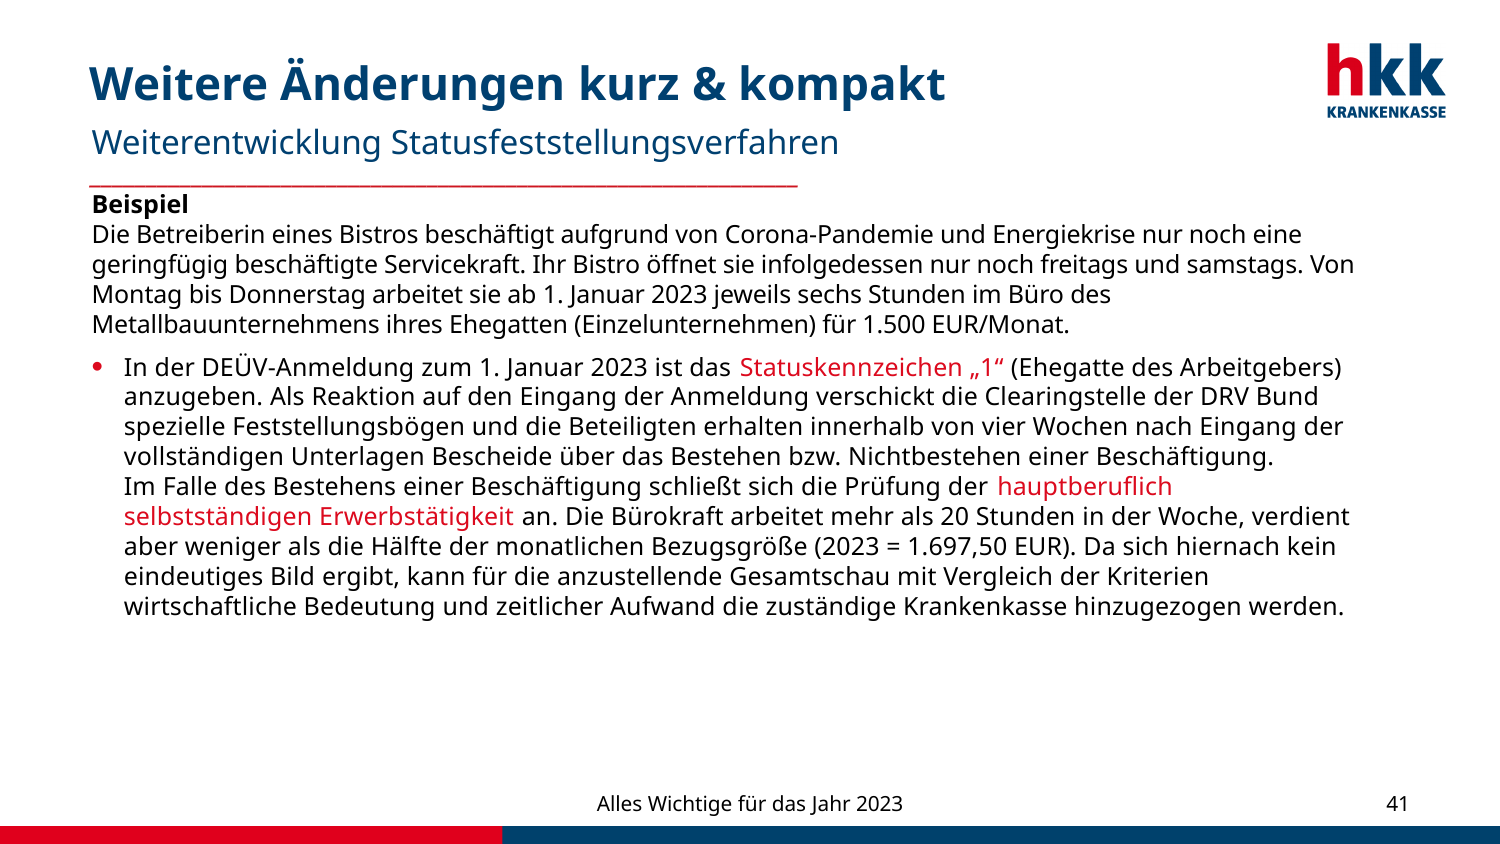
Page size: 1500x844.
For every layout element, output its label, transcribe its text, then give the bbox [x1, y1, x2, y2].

picture [1327, 43, 1446, 118]
title Weitere Änderungen kurz & kompakt [74, 47, 1291, 114]
list _______________________________________________________________ Beispiel Die Betreiberin eines Bistros beschäftigt aufgrund von Corona-Pandemie und Energiekrise nur noch eine geringfügig beschäftigte Servicekraft. Ihr Bistro öffnet sie infolgedessen nur noch freitags und samstags. Von Montag bis Donnerstag arbeitet sie ab 1. Januar 2023 jeweils sechs Stunden im Büro des Metallbauunternehmens ihres Ehegatten (Einzelunternehmen) für 1.500 EUR/Monat. In der DEÜV-Anmeldung zum 1. Januar 2023 ist das Statuskennzeichen „1“ (Ehegatte des Arbeitgebers) anzugeben. Als Reaktion auf den Eingang der Anmeldung verschickt die Clearingstelle der DRV Bund spezielle Feststellungsbögen und die Beteiligten erhalten innerhalb von vier Wochen nach Eingang der vollständigen Unterlagen Bescheide über das Bestehen bzw. Nichtbestehen einer Beschäftigung. Im Falle des Bestehens einer Beschäftigung schließt sich die Prüfung der hauptberuflich selbstständigen Erwerbstätigkeit an. Die Bürokraft arbeitet mehr als 20 Stunden in der Woche, verdient aber weniger als die Hälfte der monatlichen Bezugsgröße (2023 = 1.697,50 EUR). Da sich hiernach kein eindeutiges Bild ergibt, kann für die anzustellende Gesamtschau mit Vergleich der Kriterien wirtschaftliche Bedeutung und zeitlicher Aufwand die zuständige Krankenkasse hinzugezogen werden. [76, 147, 1376, 690]
slide_number 41 [1074, 782, 1425, 827]
footer Alles Wichtige für das Jahr 2023 [512, 782, 988, 827]
list Weiterentwicklung Statusfeststellungsverfahren [76, 113, 1294, 157]
picture [0, 826, 1500, 844]
